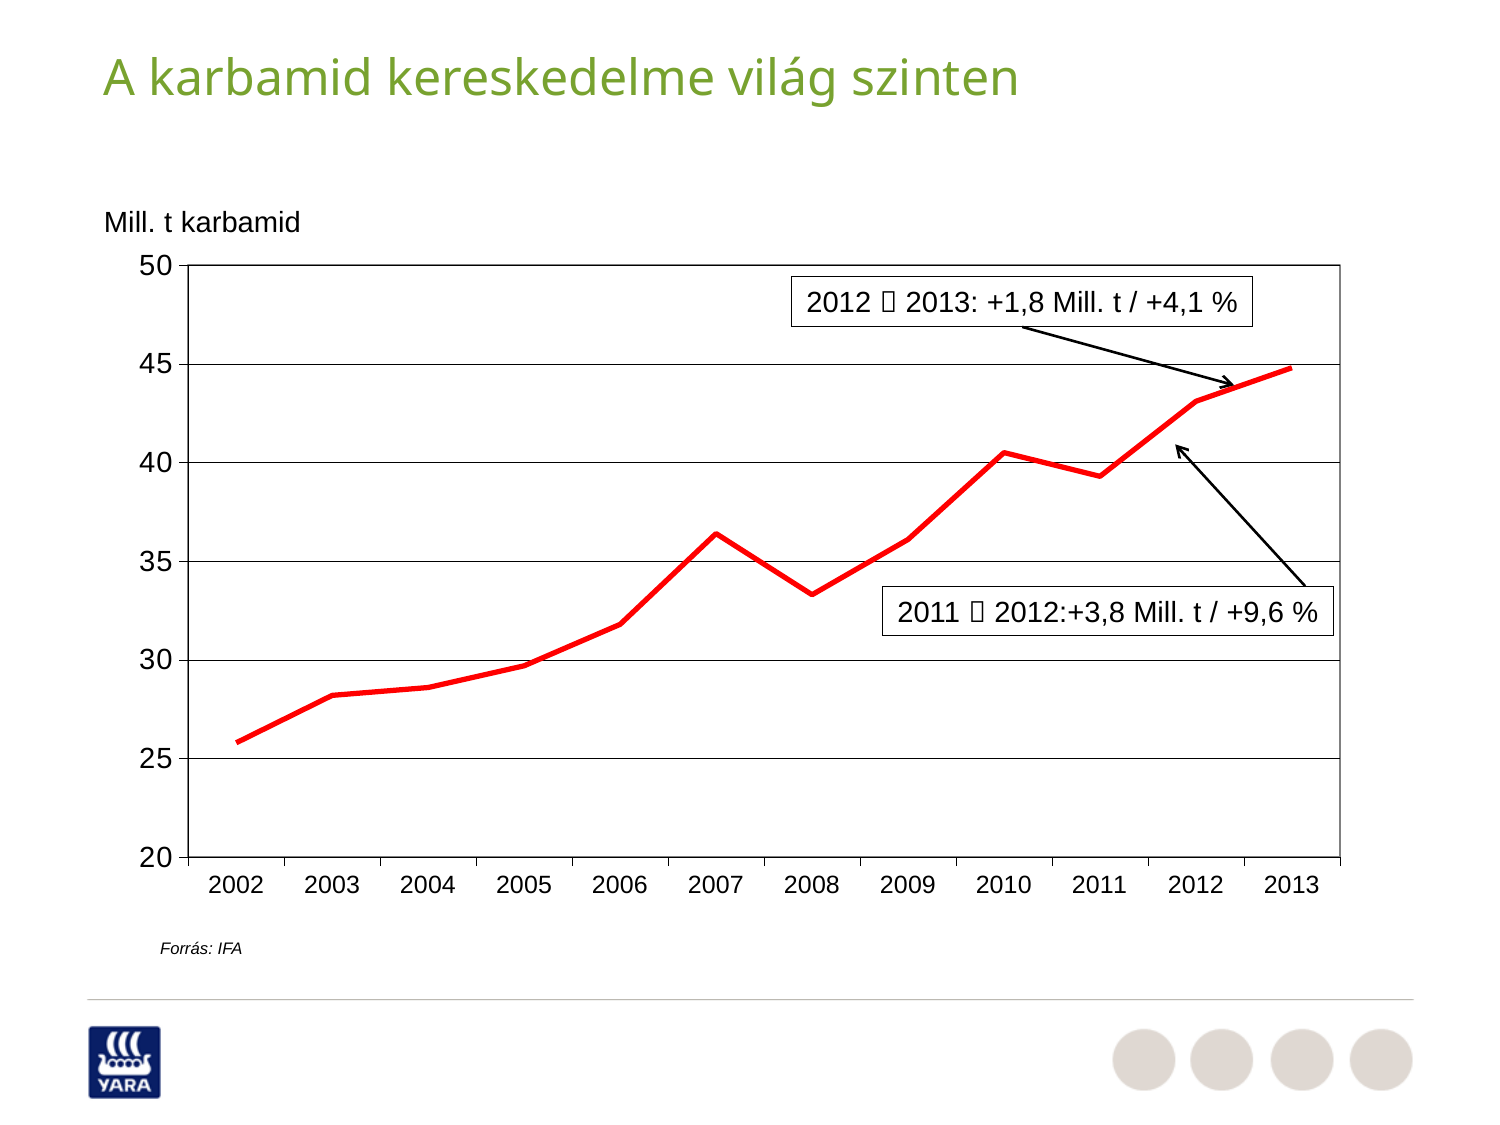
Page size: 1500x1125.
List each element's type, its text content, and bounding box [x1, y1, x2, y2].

chart [76, 172, 1342, 1023]
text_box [1021, 326, 1235, 386]
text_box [1174, 444, 1306, 587]
picture [0, 999, 1500, 1125]
text_box A karbamid kereskedelme világ szinten [89, 37, 1413, 177]
